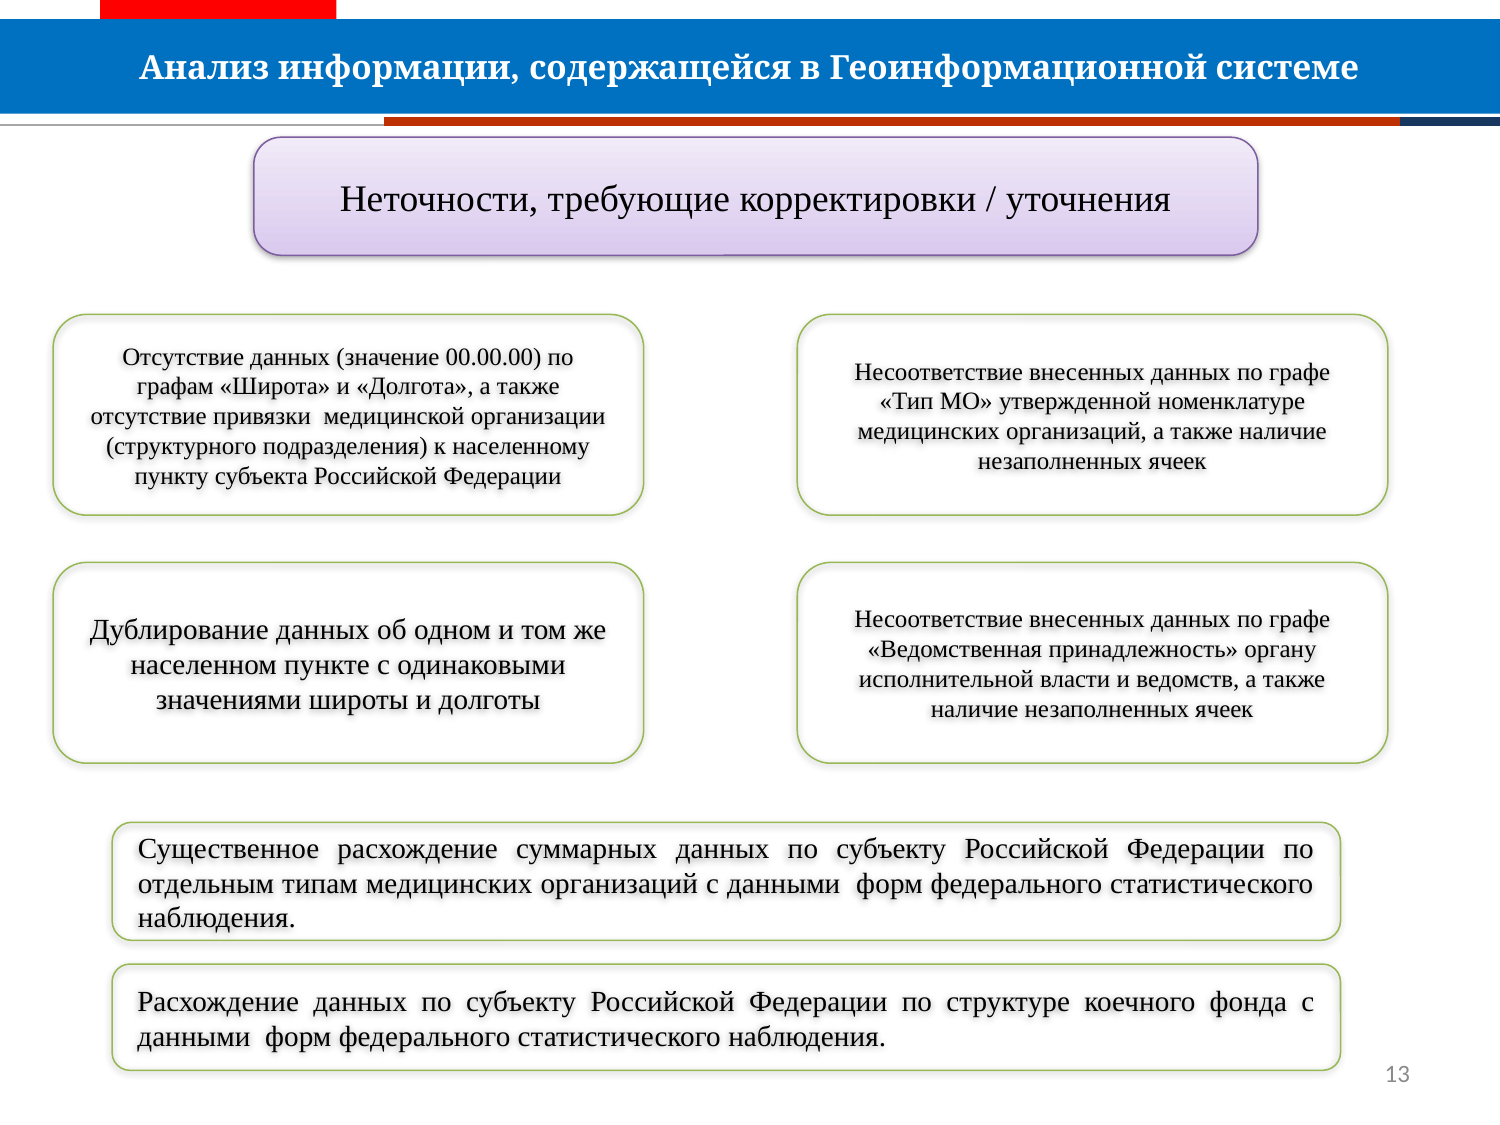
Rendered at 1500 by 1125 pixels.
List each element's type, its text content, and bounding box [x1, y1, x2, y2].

text_box [98, 0, 338, 17]
text_box Несоответствие внесенных данных по графе «Ведомственная принадлежность» органу исполнительной власти и ведомств, а также наличие незаполненных ячеек [796, 561, 1389, 764]
text_box Неточности, требующие корректировки / уточнения [253, 136, 1259, 257]
text_box Отсутствие данных (значение 00.00.00) по графам «Широта» и «Долгота», а также отсутствие привязки медицинской организации (структурного подразделения) к населенному пункту субъекта Российской Федерации [52, 313, 645, 516]
text_box Дублирование данных об одном и том же населенном пункте с одинаковыми значениями широты и долготы [52, 561, 645, 764]
slide_number 13 [1074, 1042, 1425, 1103]
text_box Анализ информации, содержащейся в Геоинформационной системе [0, 17, 1500, 116]
text_box Существенное расхождение суммарных данных по субъекту Российской Федерации по отдельным типам медицинских организаций с данными форм федерального статистического наблюдения. [111, 821, 1342, 942]
text_box Несоответствие внесенных данных по графе «Тип МО» утвержденной номенклатуре медицинских организаций, а также наличие незаполненных ячеек [796, 313, 1389, 516]
text_box Расхождение данных по субъекту Российской Федерации по структуре коечного фонда с данными форм федерального статистического наблюдения. [111, 963, 1342, 1072]
